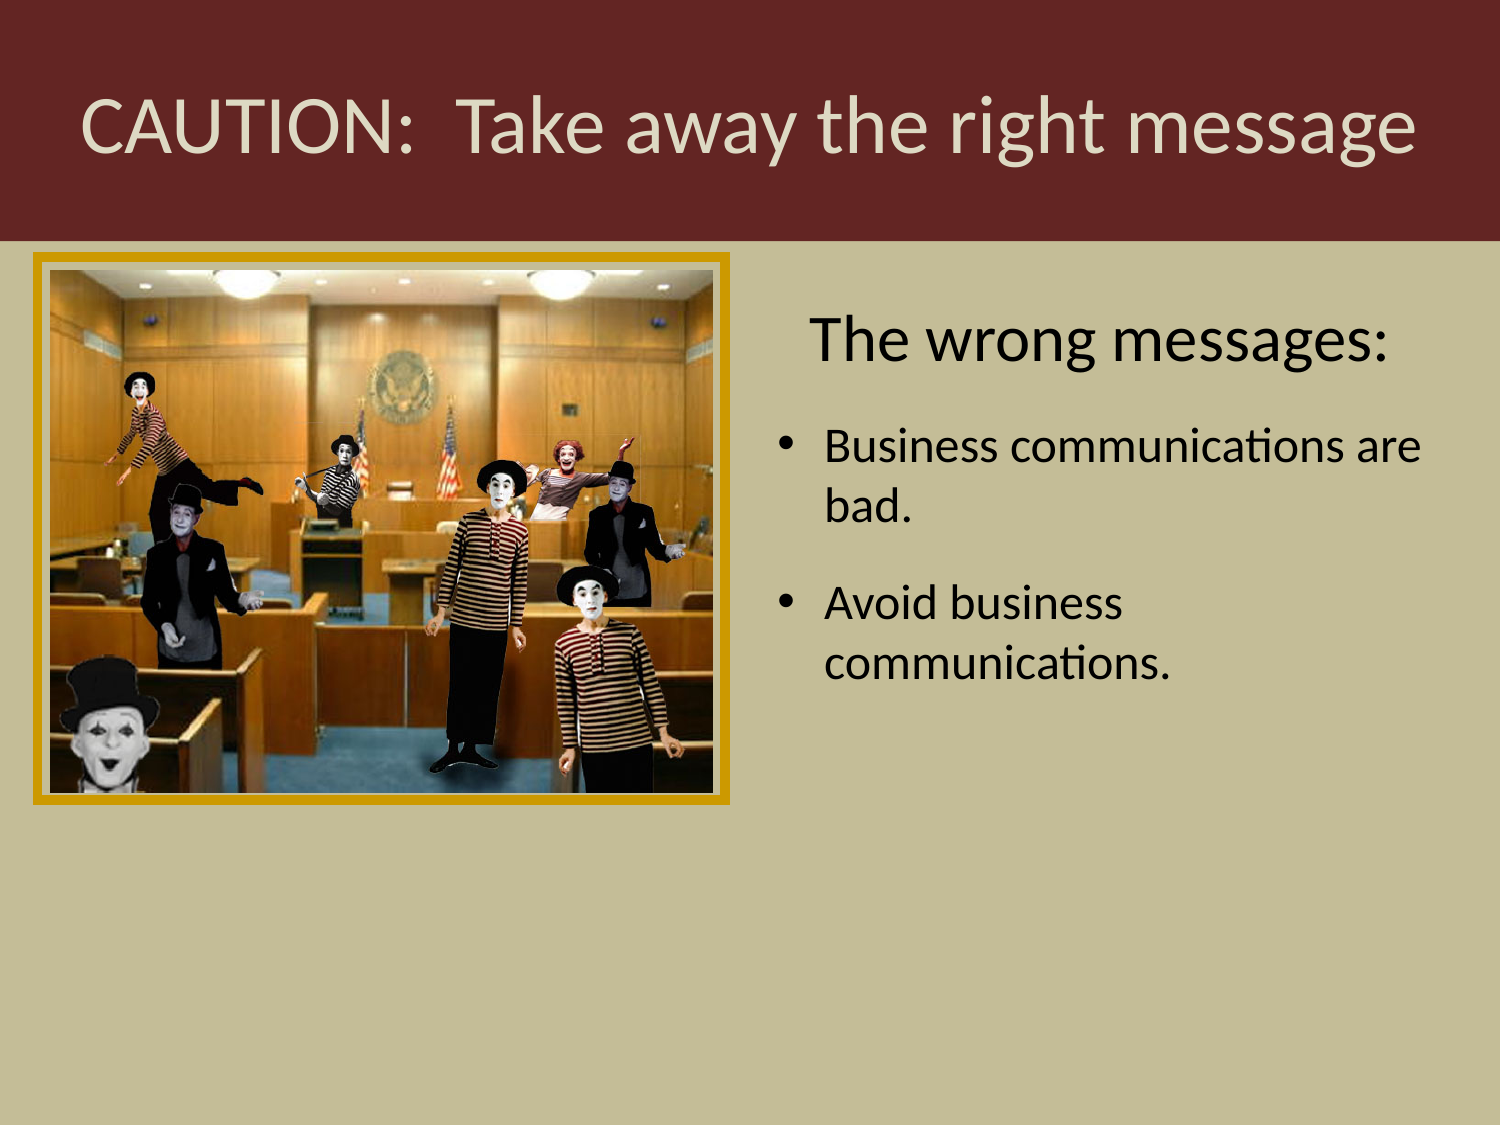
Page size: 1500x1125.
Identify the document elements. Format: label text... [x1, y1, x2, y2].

text_box [37, 256, 725, 800]
picture [49, 269, 713, 793]
title CAUTION: Take away the right message [0, 0, 1500, 242]
text_box The wrong messages: Business communications are bad. Avoid business communications. [762, 287, 1438, 698]
